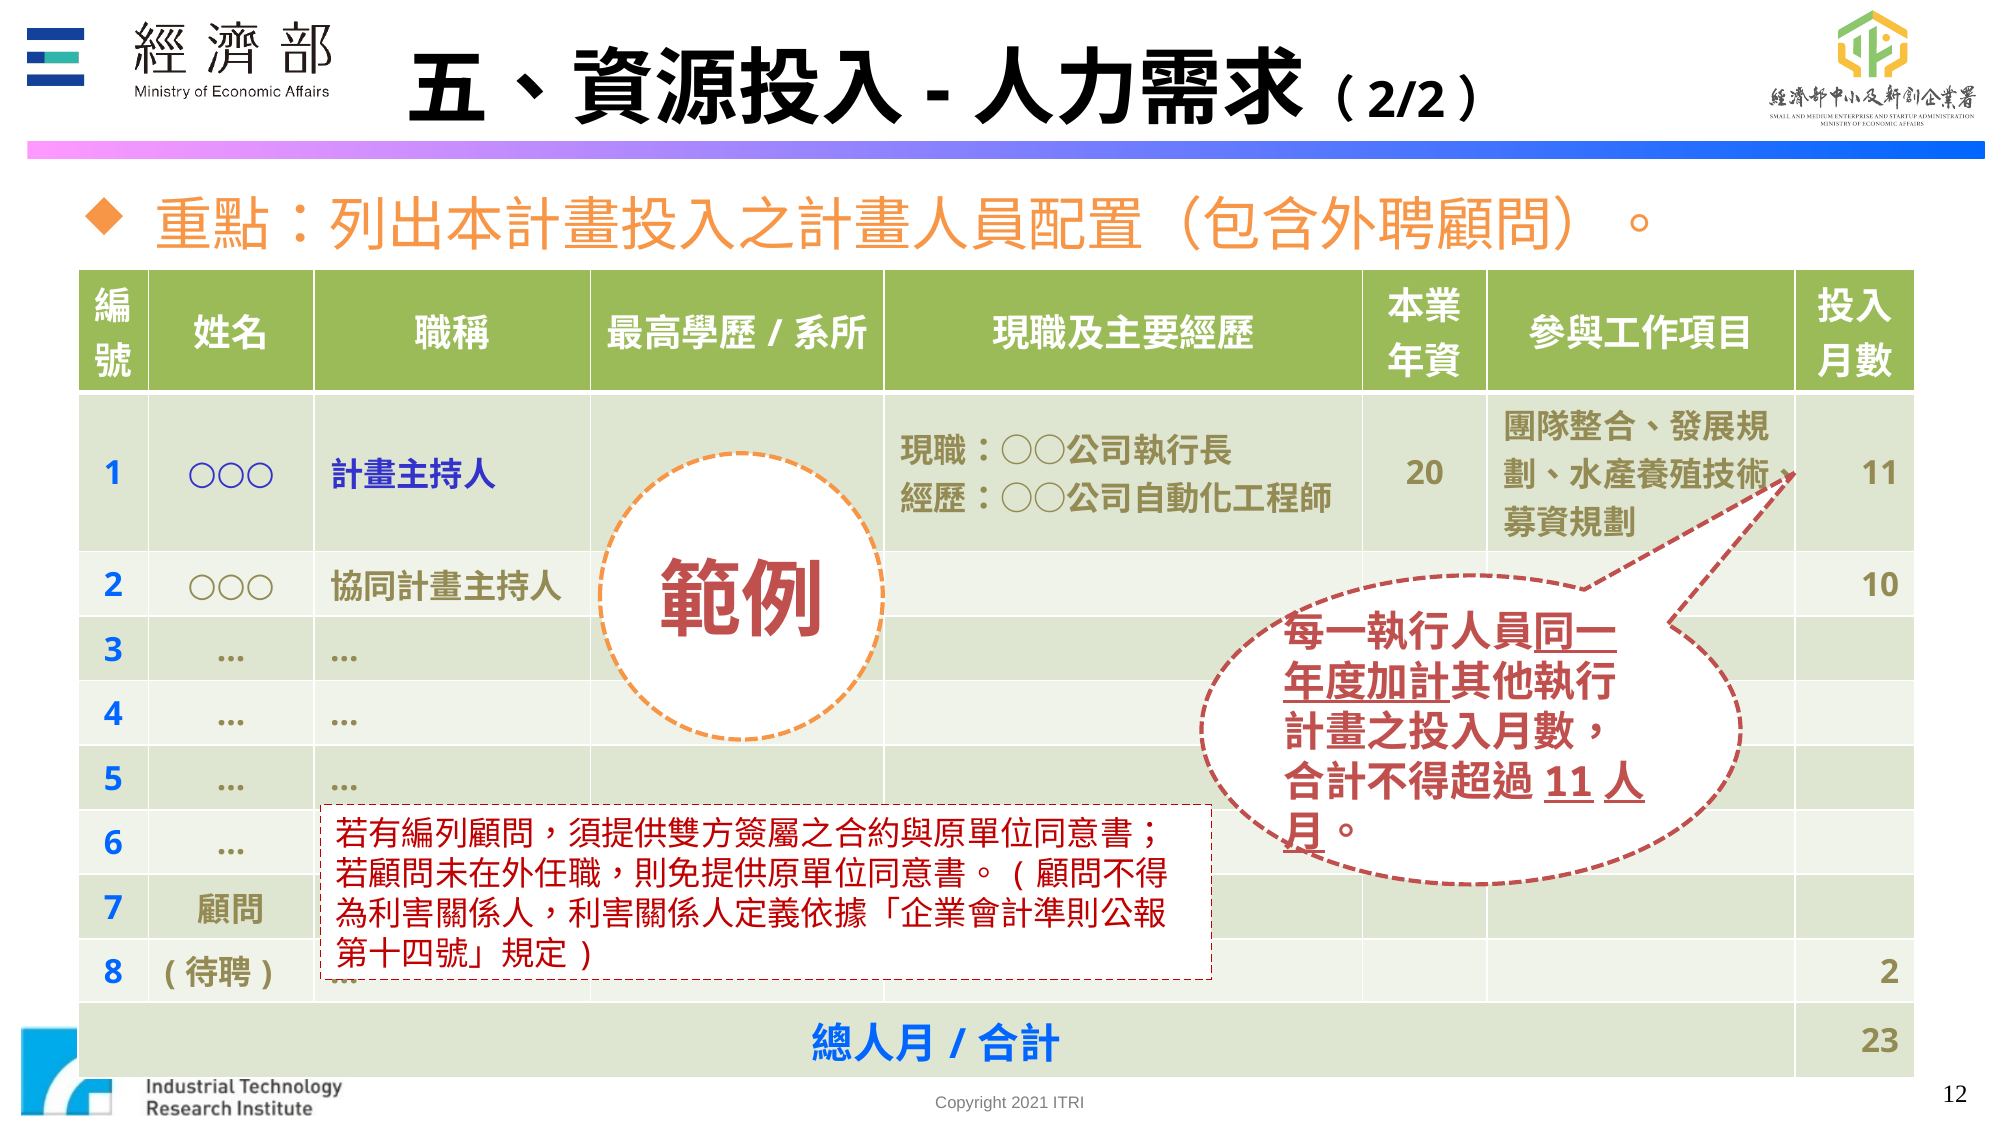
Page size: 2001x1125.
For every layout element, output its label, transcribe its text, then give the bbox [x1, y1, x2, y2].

table_header 最高學歷/系所 [591, 270, 883, 390]
table_cell [591, 552, 604, 615]
table_cell 8 [79, 940, 148, 1001]
table_cell [857, 626, 883, 680]
table_cell [823, 141, 829, 159]
table_header 編號 [79, 270, 148, 390]
table_cell 2 [79, 552, 148, 615]
table_cell … [315, 811, 320, 873]
table_cell [591, 980, 883, 1001]
table_cell [1363, 552, 1486, 585]
table_cell [885, 552, 1362, 615]
table_cell [1796, 681, 1914, 744]
table_cell [885, 617, 1284, 680]
table_cell 5 [79, 746, 148, 809]
table_cell [1363, 940, 1486, 1001]
table_cell … [315, 617, 590, 680]
table_cell 2 [1796, 940, 1914, 1001]
table_cell (待聘) [149, 940, 313, 1001]
table_cell 團隊整合、發展規劃、水產養殖技術、募資規劃 [1488, 395, 1794, 551]
table_cell … [315, 681, 590, 744]
slide_number 12 [1897, 1070, 1983, 1121]
table_cell [885, 681, 1212, 744]
table_cell 10 [1796, 552, 1914, 615]
table_cell … [315, 940, 590, 1001]
table_cell [591, 746, 883, 804]
table_cell 20 [1363, 395, 1486, 551]
table_cell [1363, 875, 1486, 938]
table_cell … [149, 681, 313, 744]
table_cell [1728, 681, 1794, 744]
table_cell [591, 395, 883, 551]
text_box 範例 [597, 451, 885, 742]
table_cell 4 [79, 681, 148, 744]
picture [27, 21, 331, 99]
table_cell [1796, 875, 1914, 938]
table_cell 協同計畫主持人 [315, 552, 590, 615]
table_cell 11 [1796, 395, 1914, 551]
table_header 職稱 [315, 270, 590, 390]
text_box 每一執行人員同一年度加計其他執行計畫之投入月數，合計不得超過11人月。 [1199, 470, 1797, 887]
table_cell … [149, 811, 313, 873]
table_cell 23 [1796, 1003, 1914, 1077]
text_box 範例 [601, 141, 607, 159]
table_cell [1706, 746, 1794, 809]
table_cell … [149, 746, 313, 809]
table_cell … [315, 875, 320, 938]
text_box 五、資源投入-人力需求（2/2） [271, 22, 1641, 127]
table_cell [1212, 875, 1362, 938]
table_cell 計畫主持人 [315, 395, 590, 551]
table_cell [885, 746, 1235, 809]
table_cell 6 [79, 811, 148, 873]
picture [1769, 10, 1976, 126]
table_cell [591, 681, 883, 744]
table_cell [1796, 746, 1914, 809]
table_cell [1677, 552, 1794, 615]
table_cell [1488, 552, 1645, 588]
table_cell ○○○ [149, 395, 313, 551]
table_header 姓名 [149, 270, 313, 390]
picture [21, 1026, 421, 1116]
table_cell ○○○ [149, 552, 313, 615]
table_cell 現職：○○公司執行長 經歷：○○公司自動化工程師 [885, 395, 1362, 551]
table_cell 23 [716, 141, 722, 159]
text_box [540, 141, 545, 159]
table_cell … [149, 617, 313, 680]
table_cell 顧問 [149, 875, 313, 938]
table_cell [1586, 811, 1794, 873]
text_box 若有編列顧問，須提供雙方簽屬之合約與原單位同意書；若顧問未在外任職，則免提供原單位同意書。(顧問不得為利害關係人，利害關係人定義依據「企業會計準則公報第十四號」規定) [320, 804, 1212, 980]
table_cell [1488, 875, 1794, 938]
table_cell [1796, 617, 1914, 680]
table_cell [885, 940, 1362, 1001]
table_cell [1212, 811, 1358, 873]
table_cell 總人月/合計 [79, 1003, 1794, 1077]
table_header 現職及主要經歷 [885, 270, 1362, 390]
table_header 本業年資 [1363, 270, 1486, 390]
table_cell … [315, 746, 590, 809]
table_cell [1796, 811, 1914, 873]
table_cell [879, 552, 883, 568]
table_cell [1488, 940, 1794, 1001]
table_cell [1672, 617, 1794, 680]
list 重點：列出本計畫投入之計畫人員配置（包含外聘顧問）。 [78, 185, 1898, 268]
table_header 投入月數 [1796, 270, 1914, 390]
table_cell 3 [79, 617, 148, 680]
table_cell [591, 617, 623, 680]
table_cell 7 [79, 875, 148, 938]
table_cell 1 [79, 395, 148, 551]
table_header 參與工作項目 [1488, 270, 1794, 390]
